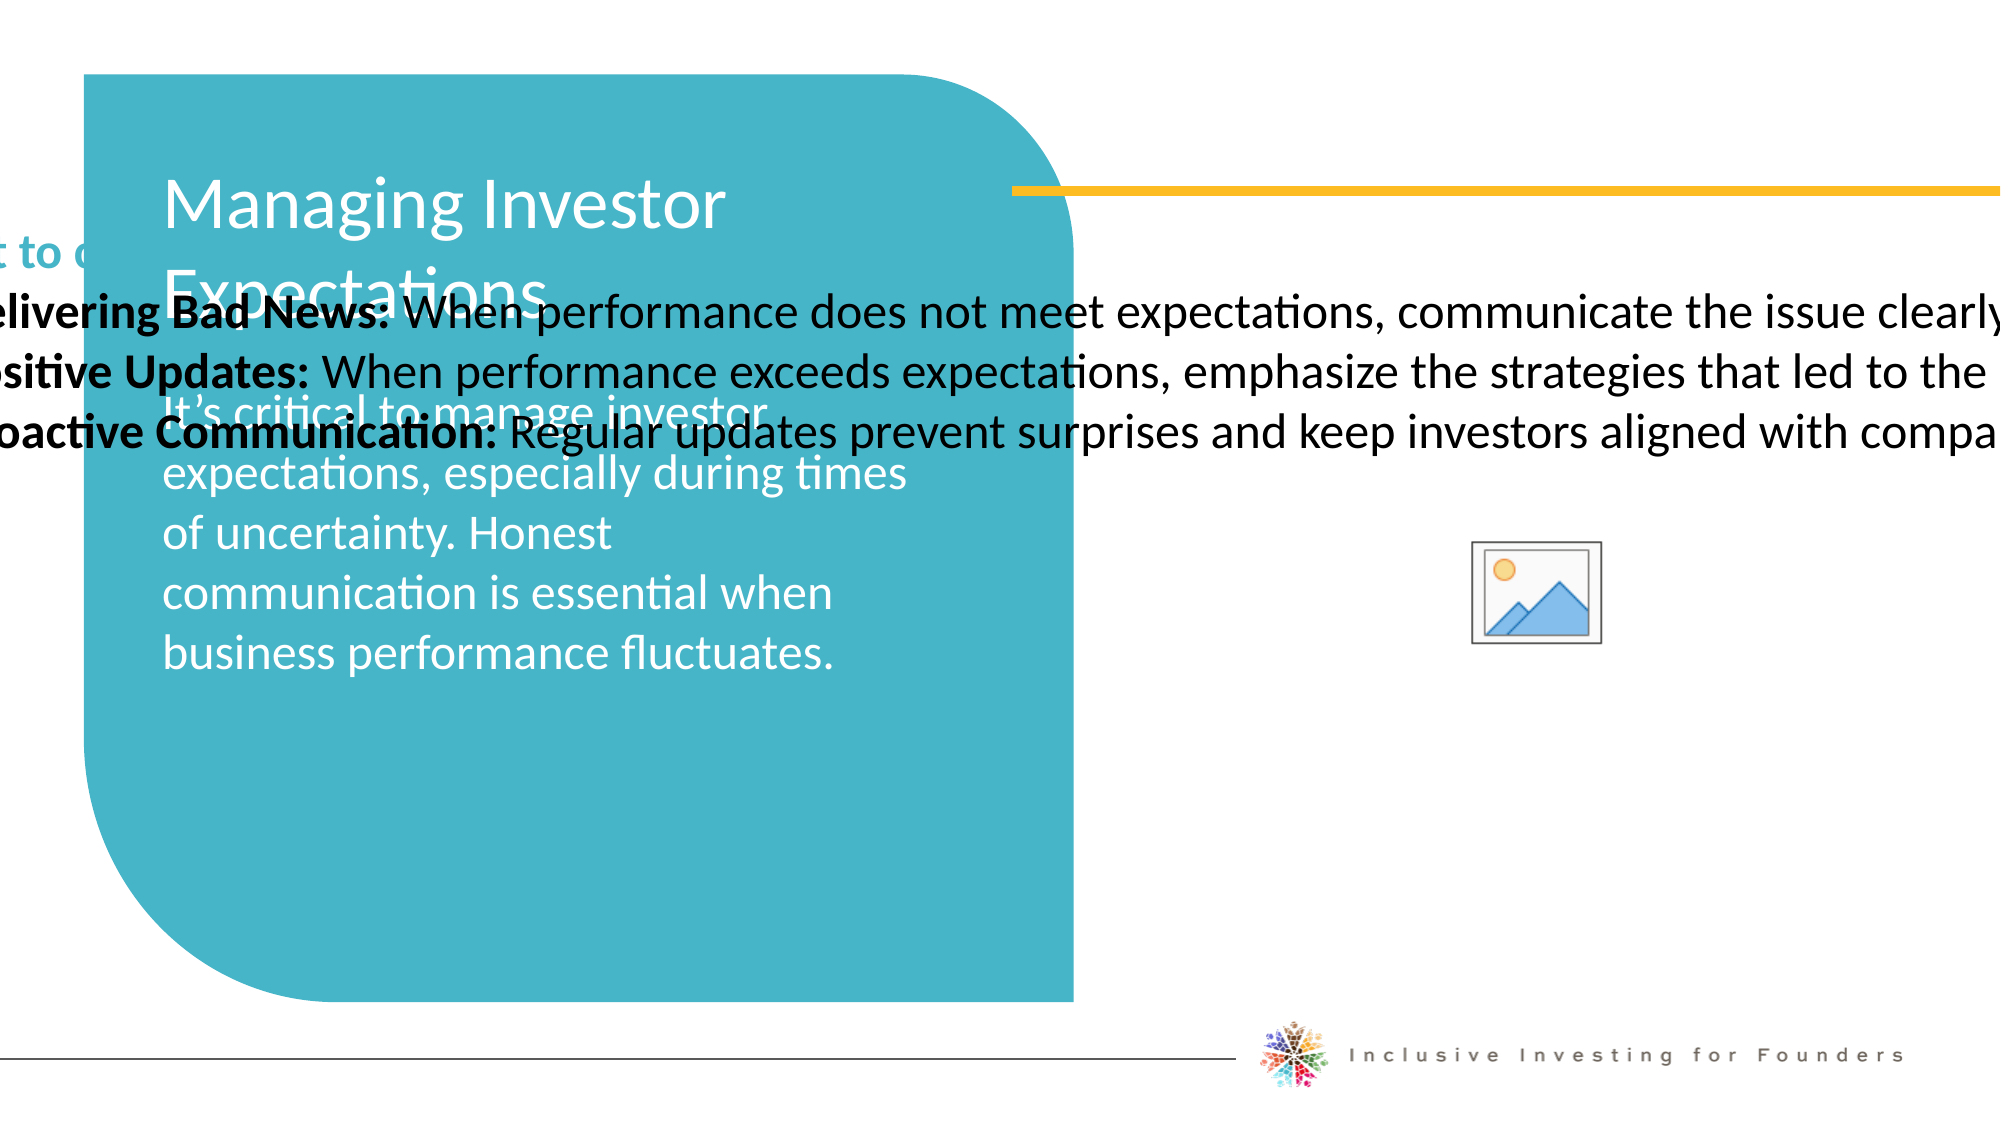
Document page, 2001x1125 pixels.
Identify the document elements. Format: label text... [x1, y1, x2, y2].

list Managing Investor Expectations [147, 146, 967, 309]
picture [1252, 1019, 1332, 1099]
picture [1338, 1031, 1988, 1125]
list It’s critical to manage investor expectations, especially during times of uncertainty. Honest communication is essential when business performance fluctuates. [147, 371, 946, 869]
picture [1073, 211, 2000, 976]
